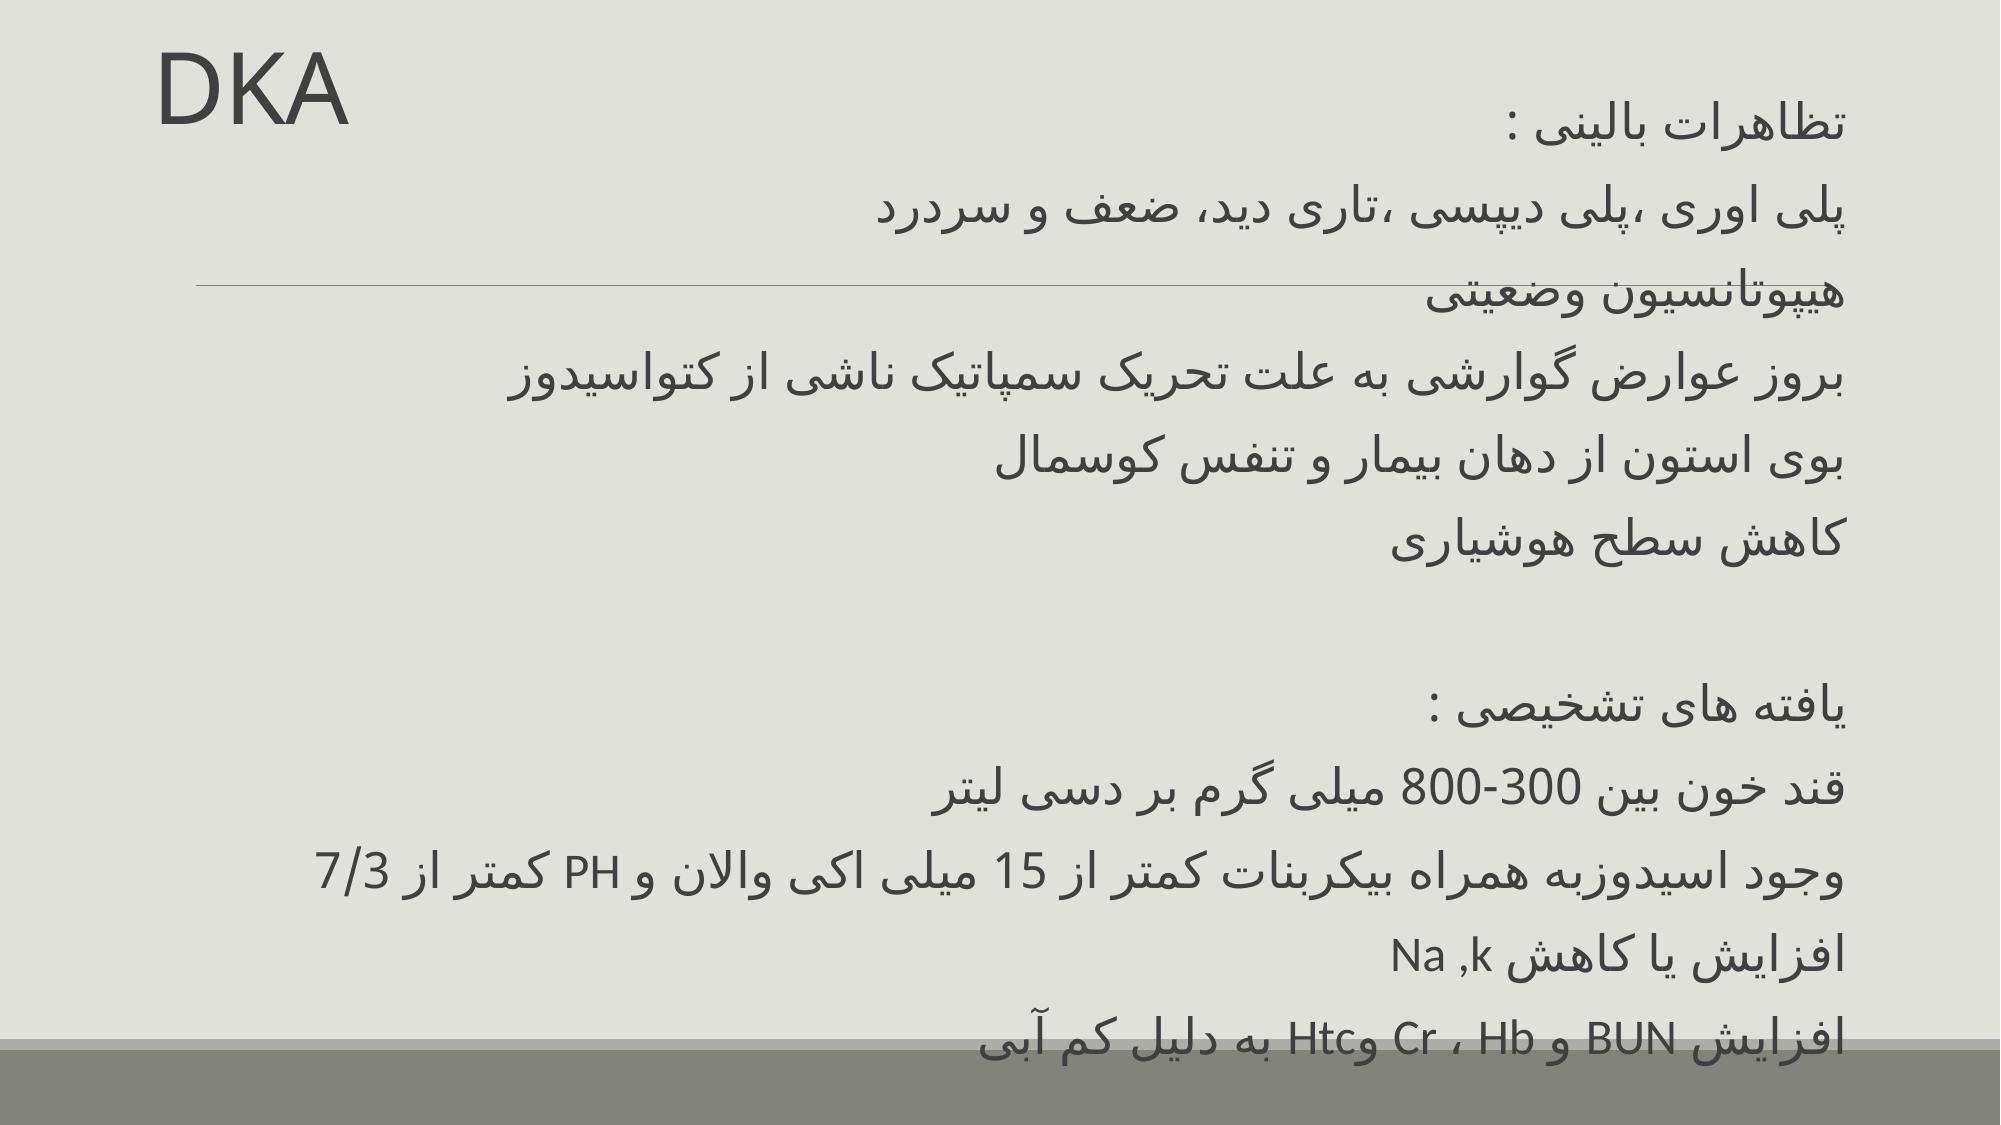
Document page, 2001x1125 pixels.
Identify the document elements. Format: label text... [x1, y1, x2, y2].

title DKA [137, 0, 1863, 89]
list تظاهرات بالینی : پلی اوری ،پلی دیپسی ،تاری دید، ضعف و سردرد هیپوتانسیون وضعیتی بروز عوارض گوارشی به علت تحریک سمپاتیک ناشی از کتواسیدوز بوی استون از دهان بیمار و تنفس کوسمال کاهش سطح هوشیاری یافته های تشخیصی : قند خون بین 300-800 میلی گرم بر دسی لیتر وجود اسیدوزبه همراه بیکربنات کمتر از 15 میلی اکی والان و PH کمتر از 7/3 افزایش یا کاهش Na ,k افزایش BUN و Cr ، Hb وHtc به دلیل کم آبی [137, 89, 1863, 1014]
